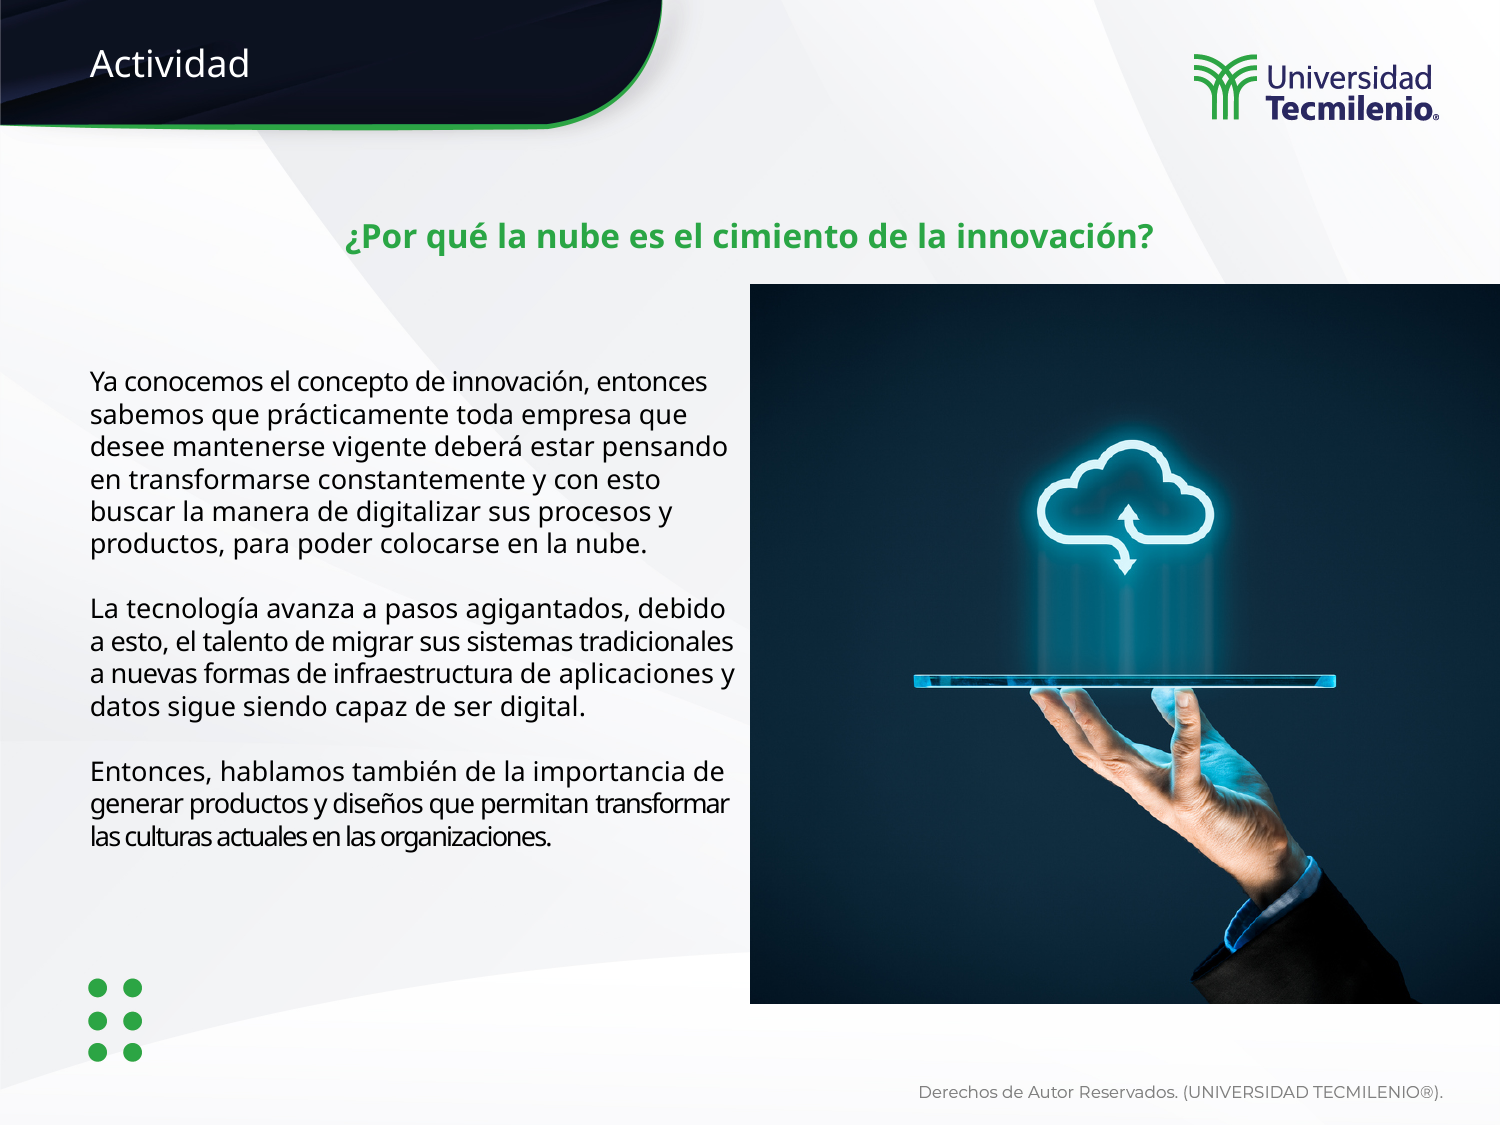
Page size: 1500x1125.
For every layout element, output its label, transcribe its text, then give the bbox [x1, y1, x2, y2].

picture [0, 0, 1500, 1125]
text_box Ya conocemos el concepto de innovación, entonces sabemos que prácticamente toda empresa que desee mantenerse vigente deberá estar pensando en transformarse constantemente y con esto buscar la manera de digitalizar sus procesos y productos, para poder colocarse en la nube. La tecnología avanza a pasos agigantados, debido a esto, el talento de migrar sus sistemas tradicionales a nuevas formas de infraestructura de aplicaciones y datos sigue siendo capaz de ser digital. Entonces, hablamos también de la importancia de generar productos y diseños que permitan transformar las culturas actuales en las organizaciones. [74, 357, 749, 860]
text_box ¿Por qué la nube es el cimiento de la innovación? [74, 212, 1425, 250]
